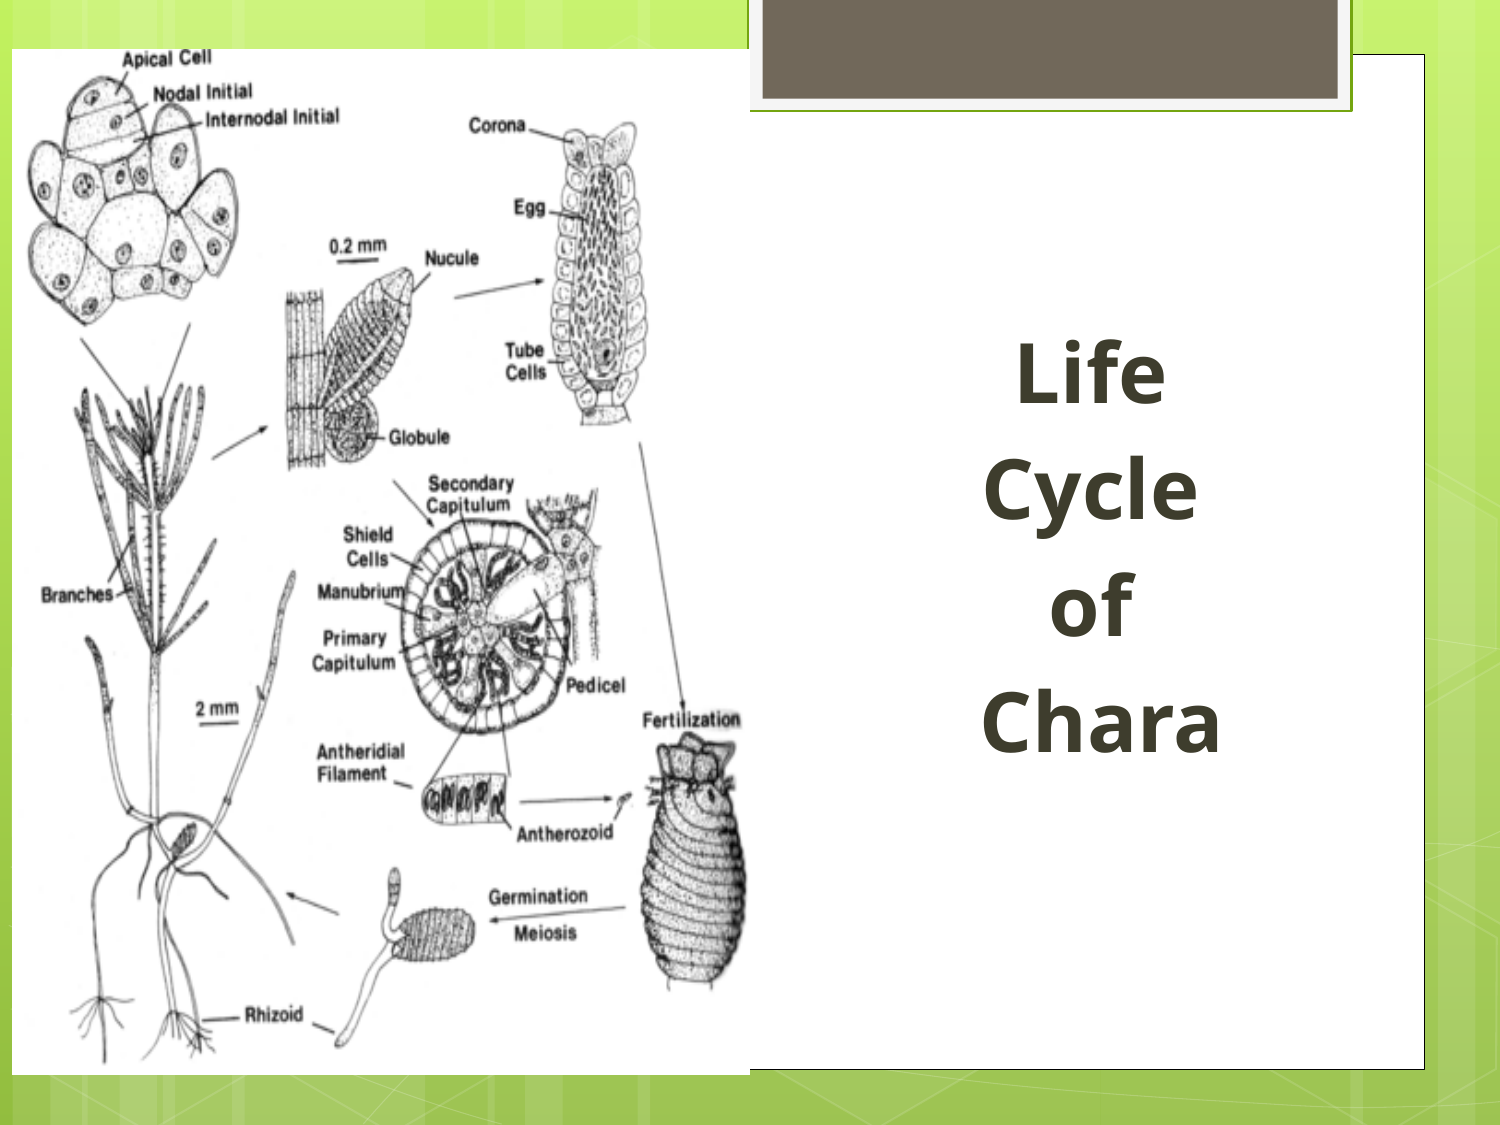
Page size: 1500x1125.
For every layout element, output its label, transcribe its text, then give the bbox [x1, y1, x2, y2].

picture [12, 49, 751, 1076]
list Life Cycle of Chara [867, 312, 1325, 813]
